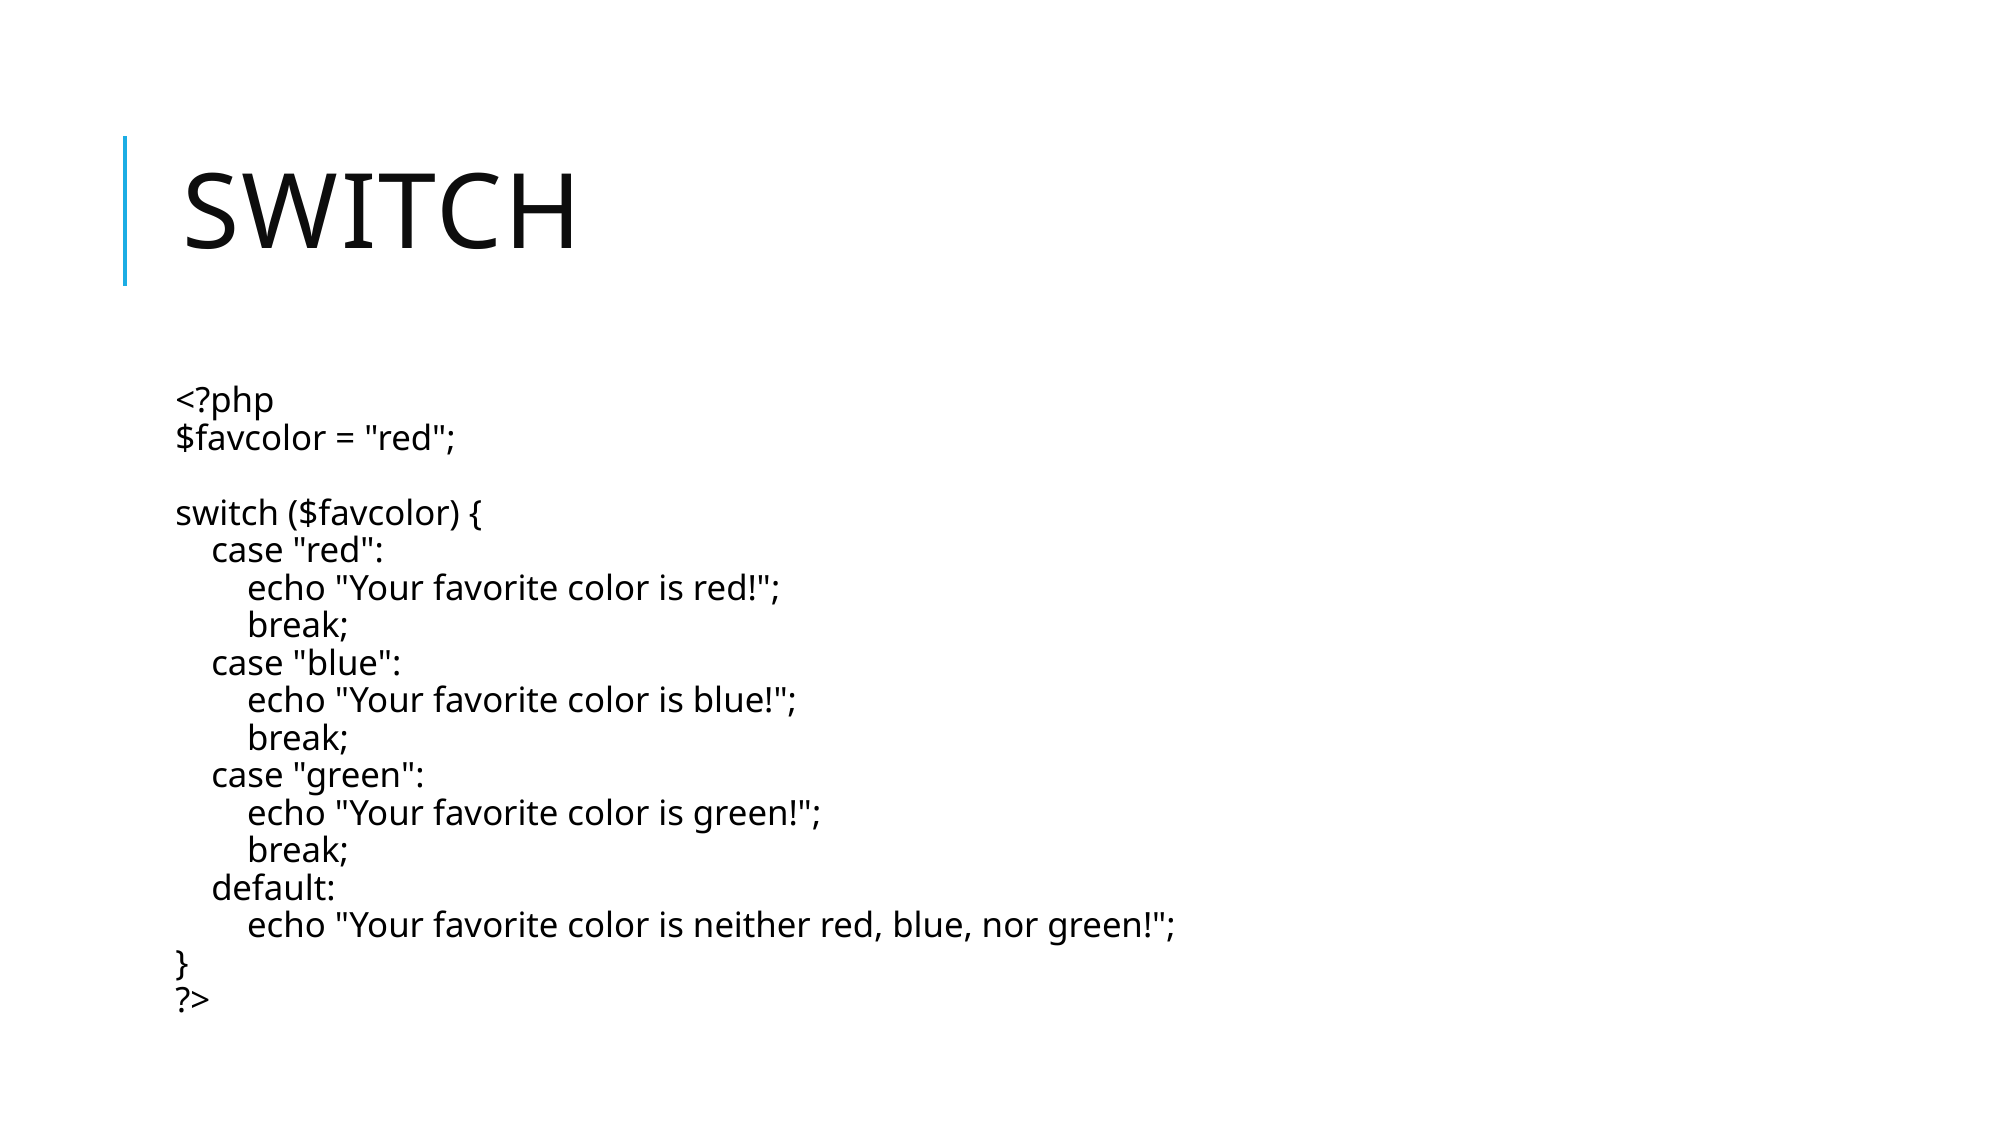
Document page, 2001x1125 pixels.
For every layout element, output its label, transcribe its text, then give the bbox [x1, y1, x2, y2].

title Switch [168, 96, 1763, 342]
list <?php $favcolor = "red"; switch ($favcolor) { case "red": echo "Your favorite color is red!"; break; case "blue": echo "Your favorite color is blue!"; break; case "green": echo "Your favorite color is green!"; break; default: echo "Your favorite color is neither red, blue, nor green!"; } ?> [168, 375, 1763, 1035]
